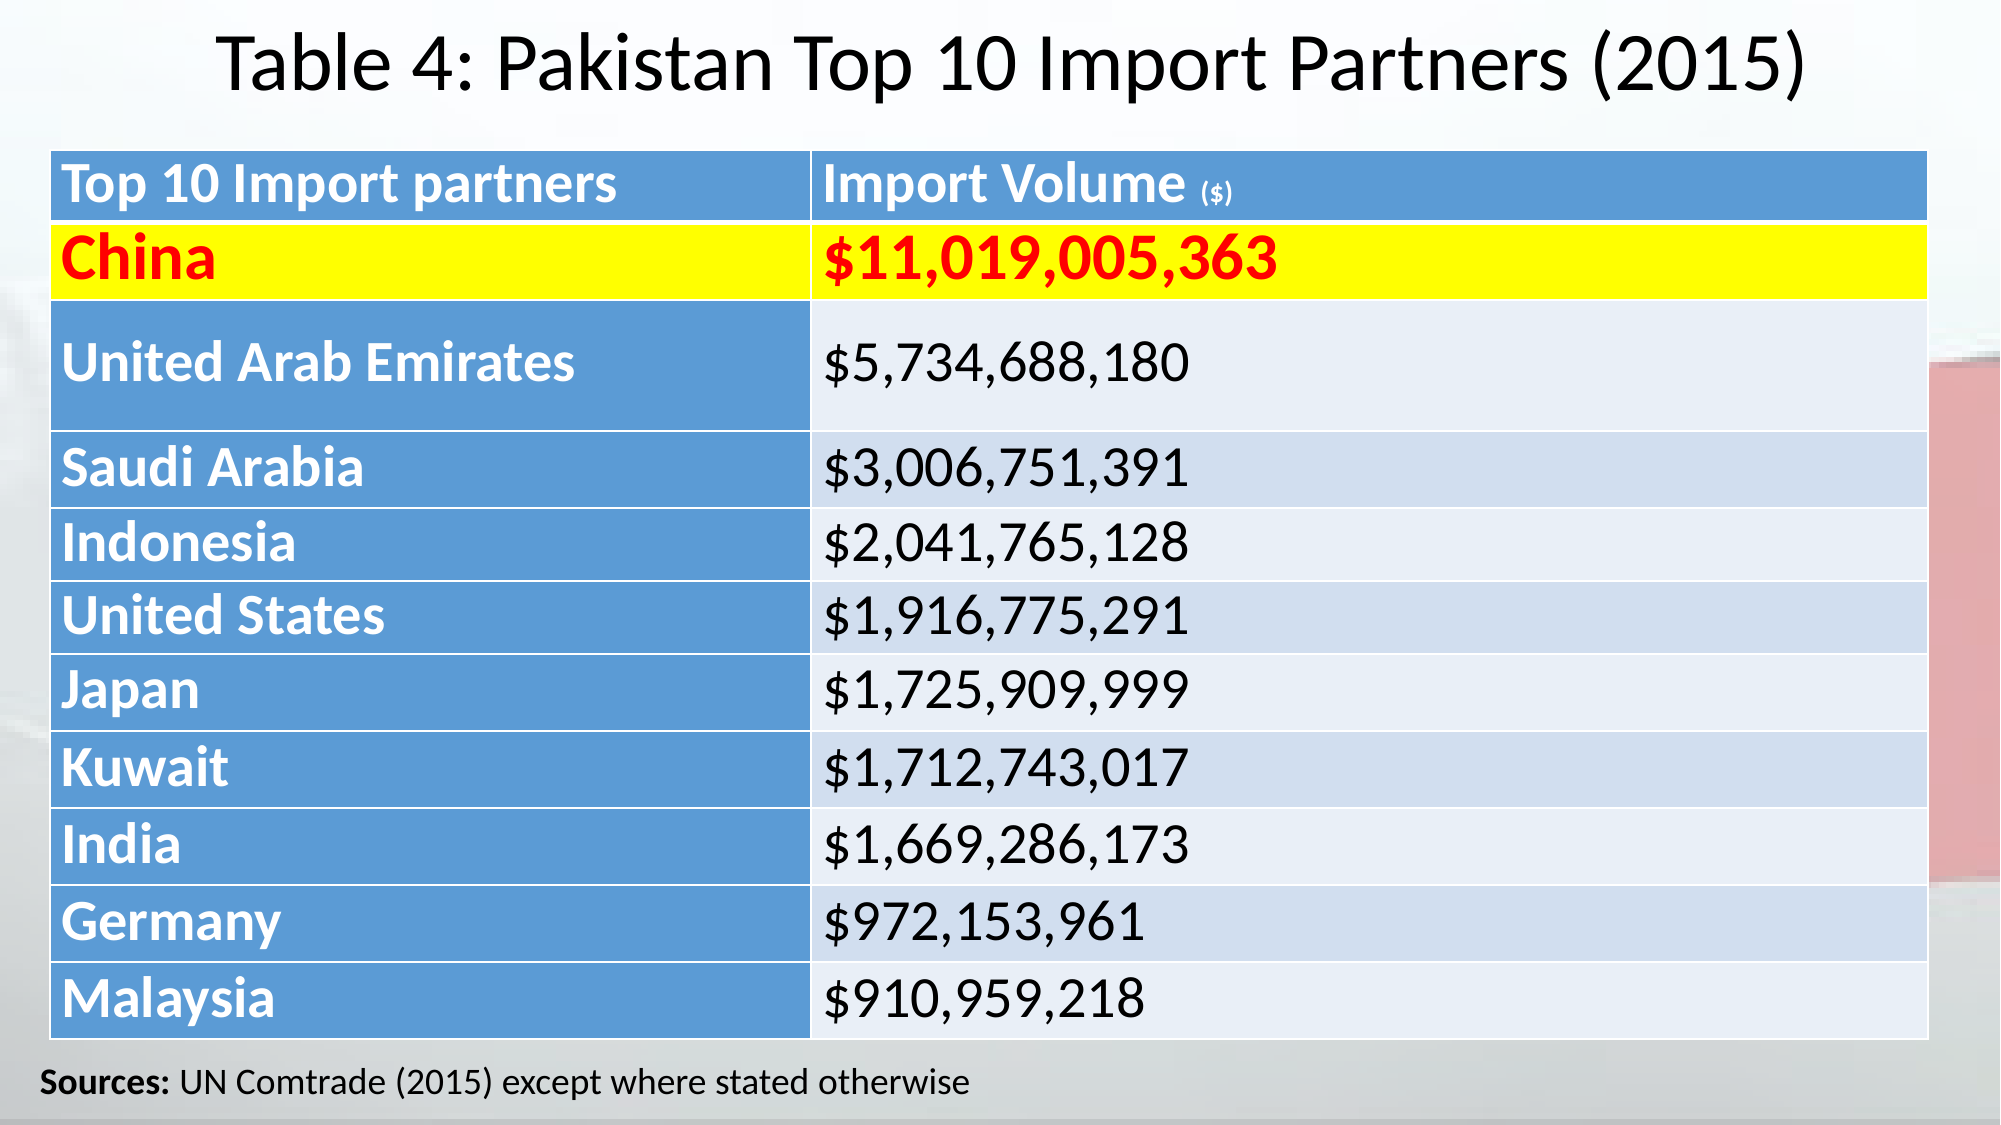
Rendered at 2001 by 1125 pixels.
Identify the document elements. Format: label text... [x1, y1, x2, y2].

table_cell India [51, 809, 810, 884]
table_cell United Arab Emirates [51, 301, 810, 430]
table_cell Japan [51, 655, 810, 730]
table_cell $3,006,751,391 [812, 432, 1927, 507]
text_box Table 4: Pakistan Top 10 Import Partners (2015) [25, 0, 2000, 115]
table_cell $1,669,286,173 [812, 809, 1927, 884]
table_cell Indonesia [51, 509, 810, 580]
table_cell Malaysia [51, 963, 810, 1038]
table_cell $2,041,765,128 [812, 509, 1927, 580]
table_cell $972,153,961 [812, 886, 1927, 961]
table_cell Germany [51, 886, 810, 961]
table_cell China [51, 225, 810, 299]
table_cell $1,725,909,999 [812, 655, 1927, 730]
table_cell $11,019,005,363 [812, 225, 1927, 299]
table_cell $5,734,688,180 [812, 301, 1927, 430]
text_box Sources: UN Comtrade (2015) except where stated otherwise [25, 1049, 1175, 1110]
table_cell $910,959,218 [812, 963, 1927, 1038]
table_cell Saudi Arabia [51, 432, 810, 507]
table_cell $1,712,743,017 [812, 732, 1927, 807]
table_header Import Volume ($) [812, 151, 1927, 220]
table_cell $1,916,775,291 [812, 582, 1927, 653]
table_cell United States [51, 582, 810, 653]
table_cell Kuwait [51, 732, 810, 807]
table_header Top 10 Import partners [51, 151, 810, 220]
